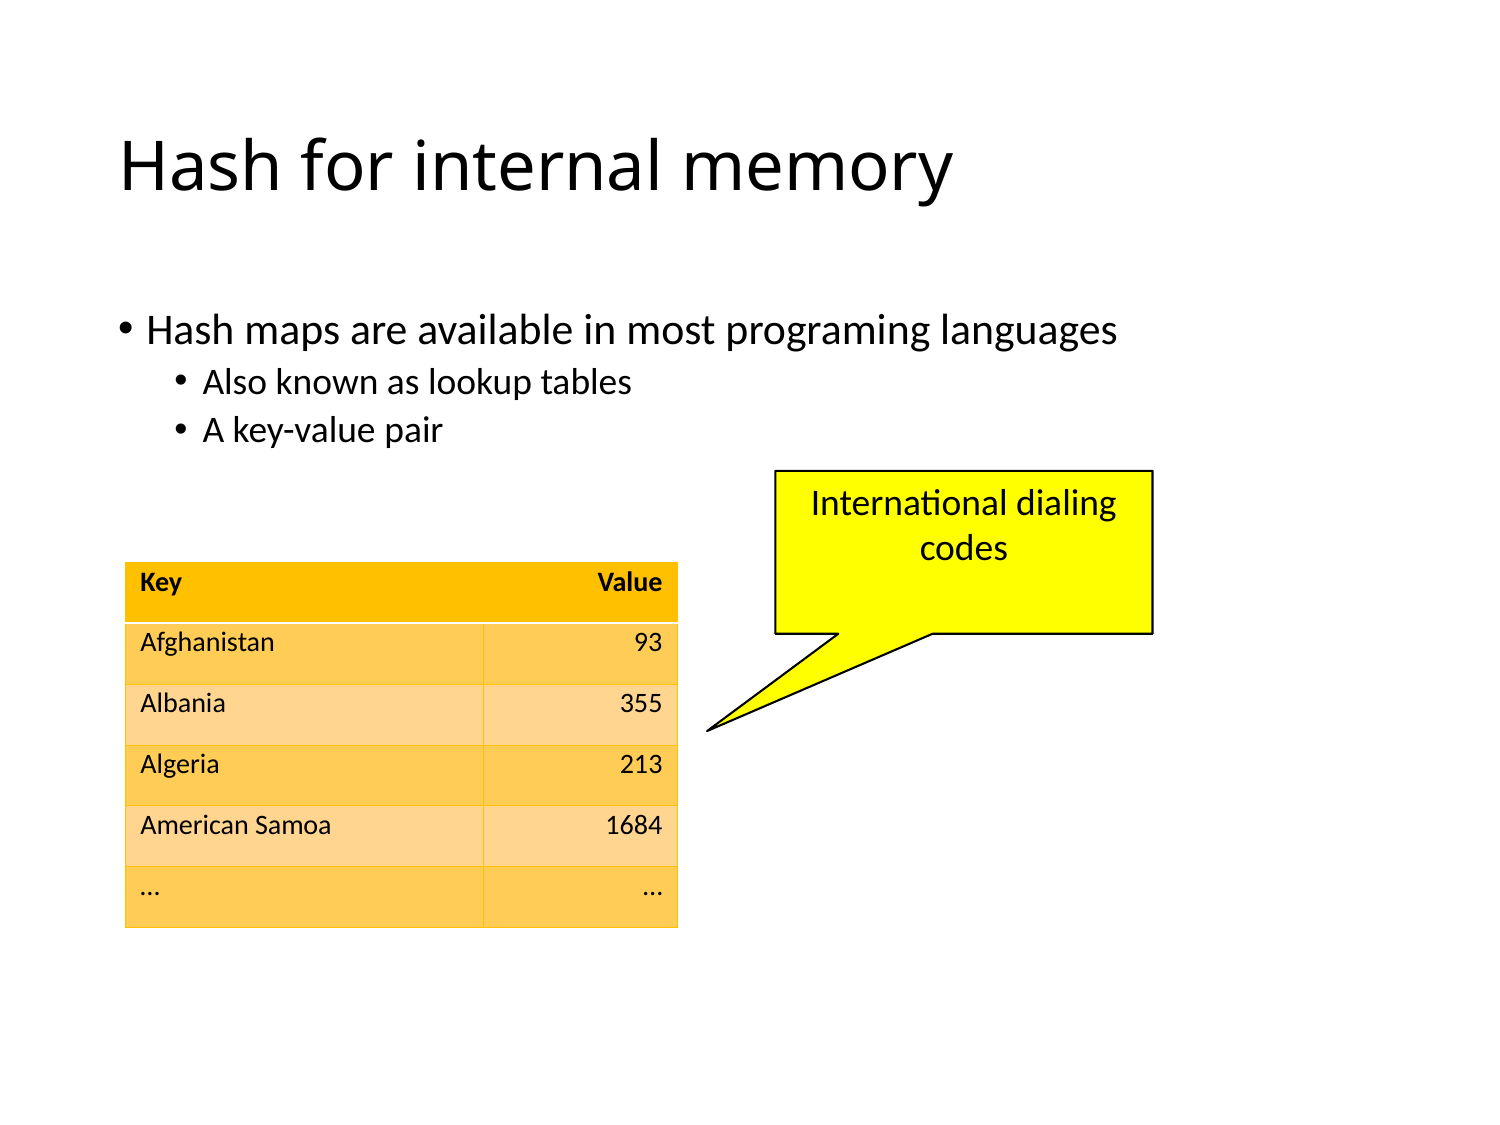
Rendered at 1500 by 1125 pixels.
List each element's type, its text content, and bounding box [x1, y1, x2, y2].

table_cell 355 [484, 685, 677, 745]
table_cell 1684 [484, 806, 677, 866]
table_cell Afghanistan [126, 624, 483, 684]
table_cell 93 [484, 624, 677, 684]
table_cell … [126, 867, 483, 927]
title Hash for internal memory [103, 59, 1397, 278]
table_cell American Samoa [126, 806, 483, 866]
table_header Key [126, 563, 483, 622]
text_box International dialing codes [707, 470, 1153, 732]
table_cell 213 [484, 746, 677, 805]
table_cell Algeria [126, 746, 483, 805]
table_header Value [484, 563, 677, 622]
list Hash maps are available in most programing languages Also known as lookup tables A key-value pair [103, 299, 1397, 1014]
table_cell Albania [126, 685, 483, 745]
table_cell … [484, 867, 677, 927]
